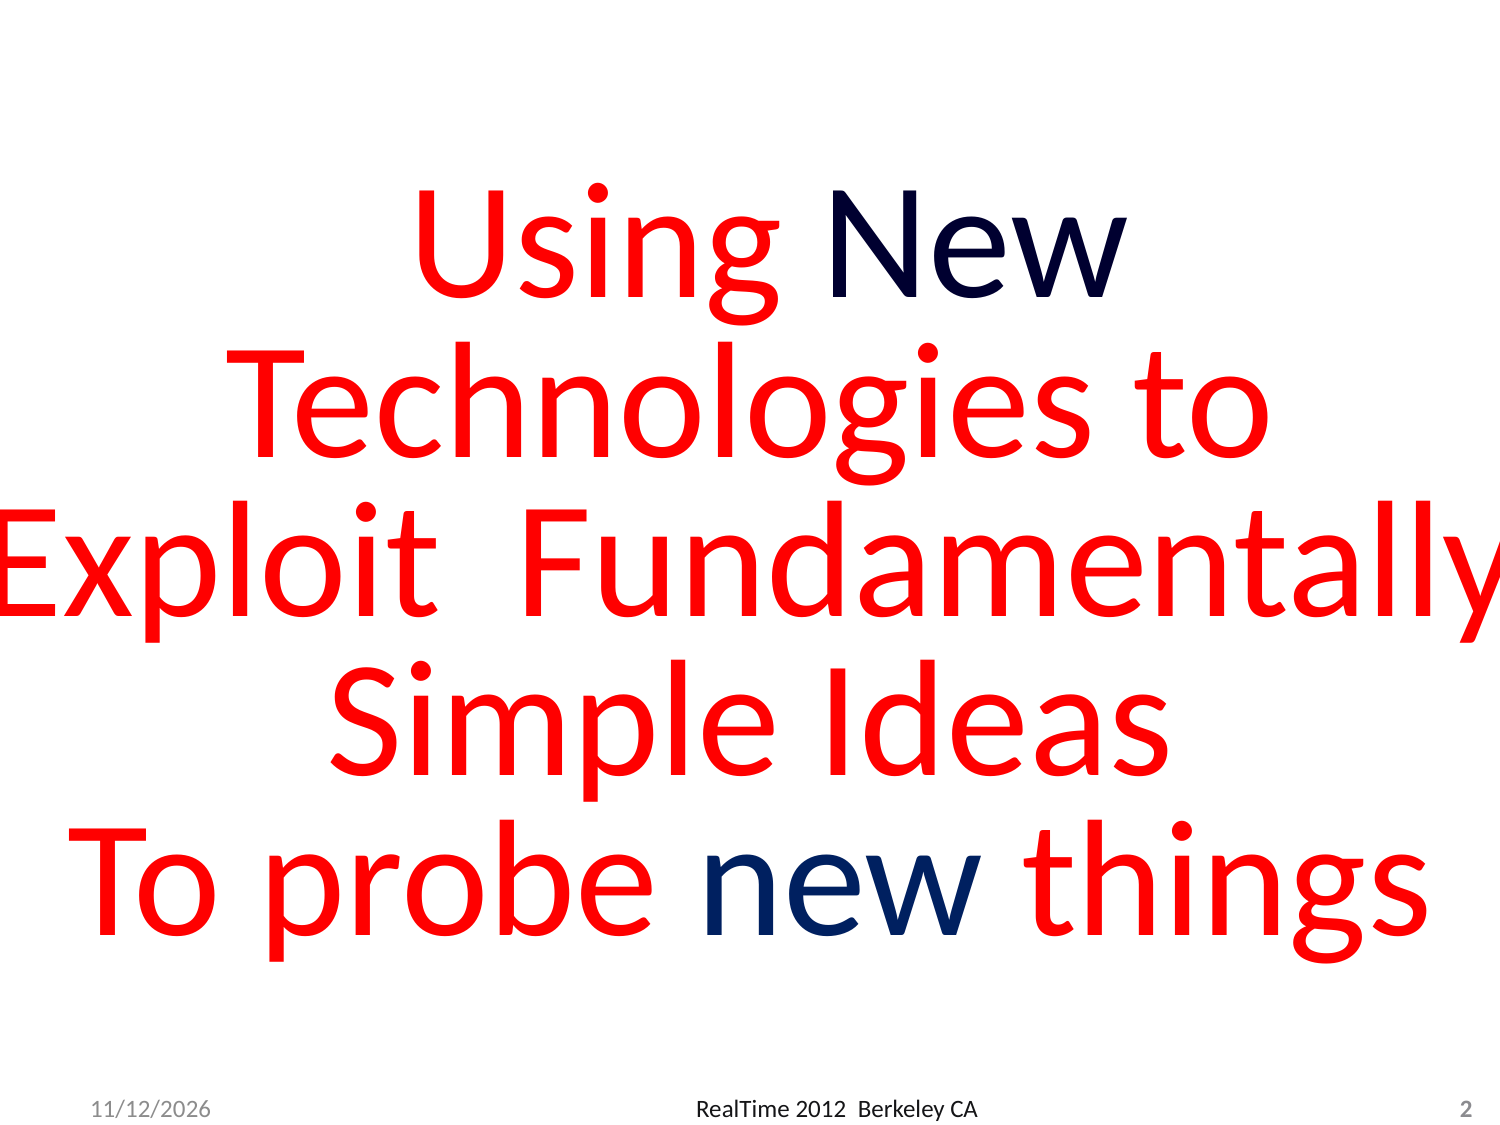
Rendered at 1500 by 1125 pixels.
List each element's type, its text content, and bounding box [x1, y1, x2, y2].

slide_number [75, 1077, 425, 1125]
slide_number 2 [1137, 1077, 1488, 1125]
footer RealTime 2012 Berkeley CA [600, 1077, 1075, 1125]
title Using New Technologies to Exploit Fundamentally Simple Ideas To probe new things [0, 87, 1500, 1050]
